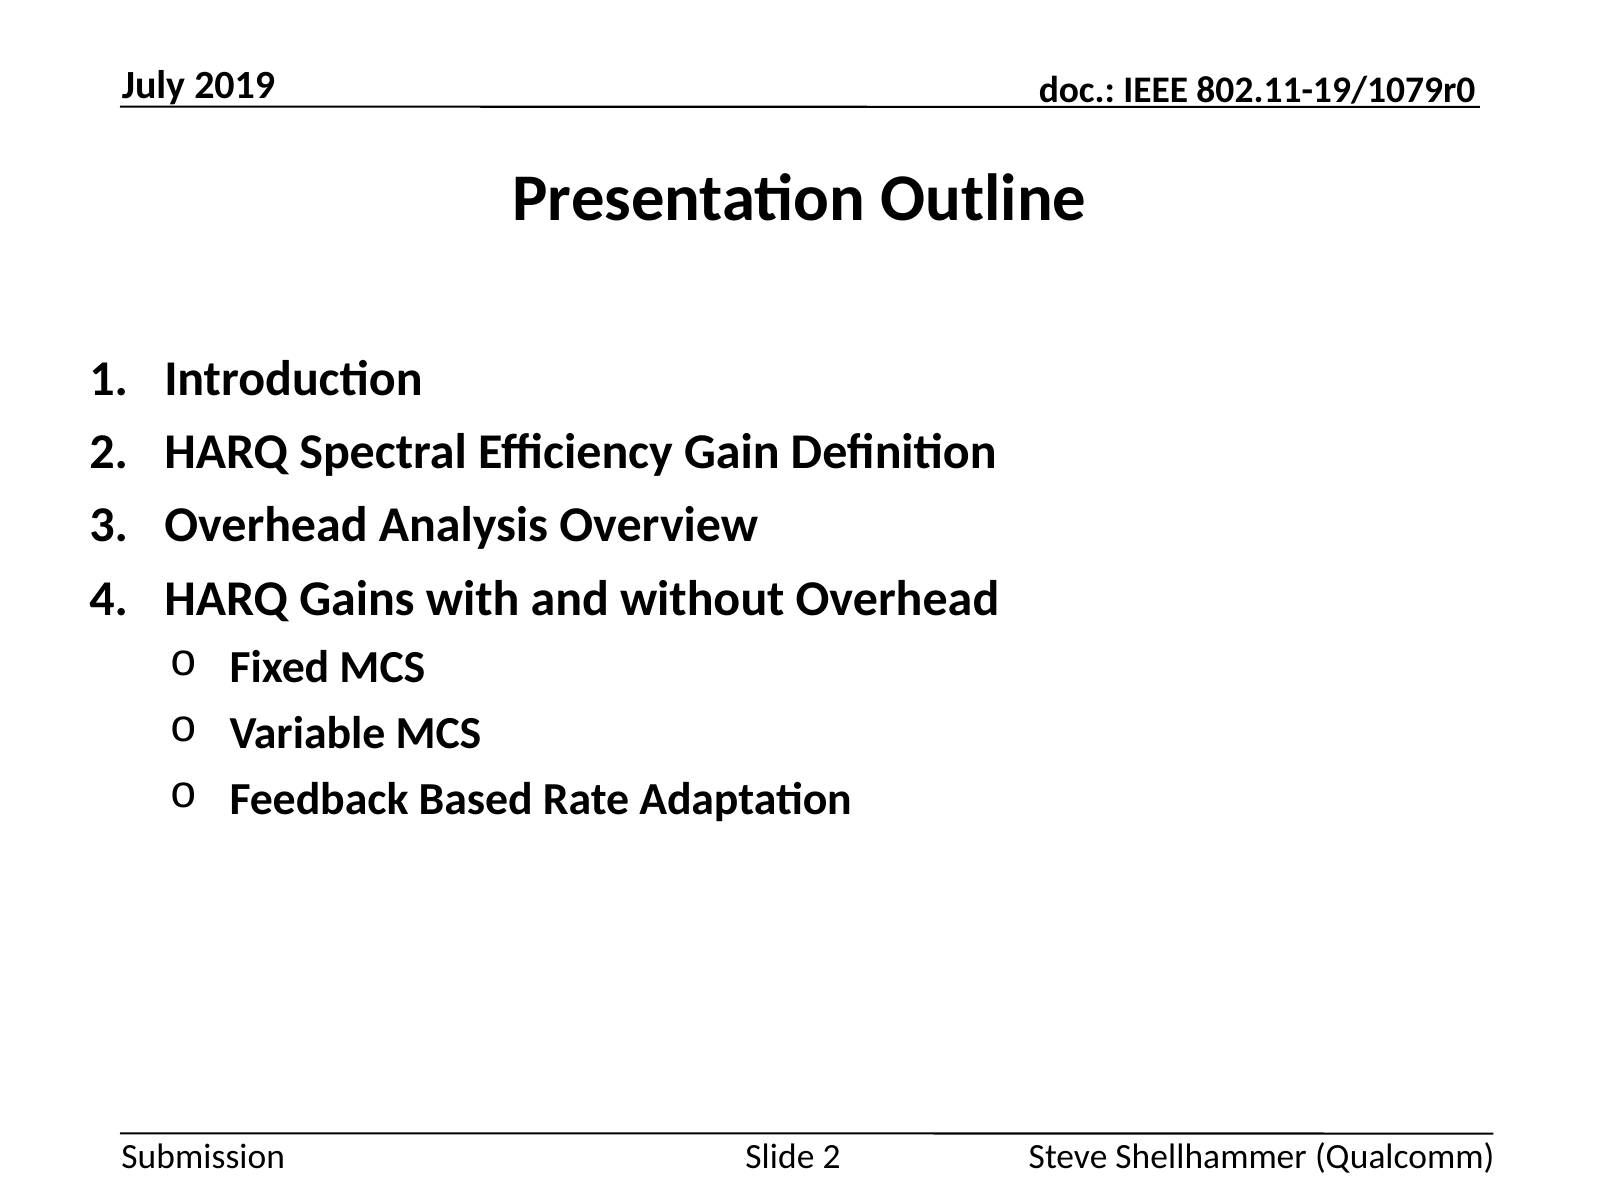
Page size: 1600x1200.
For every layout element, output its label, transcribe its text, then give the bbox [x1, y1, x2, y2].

slide_number Slide 2 [733, 1132, 854, 1197]
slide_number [121, 58, 451, 107]
list Introduction HARQ Spectral Efficiency Gain Definition Overhead Analysis Overview HARQ Gains with and without Overhead Fixed MCS Variable MCS Feedback Based Rate Adaptation [74, 337, 1513, 1121]
footer Steve Shellhammer (Qualcomm) [937, 1132, 1495, 1174]
title Presentation Outline [119, 112, 1480, 276]
